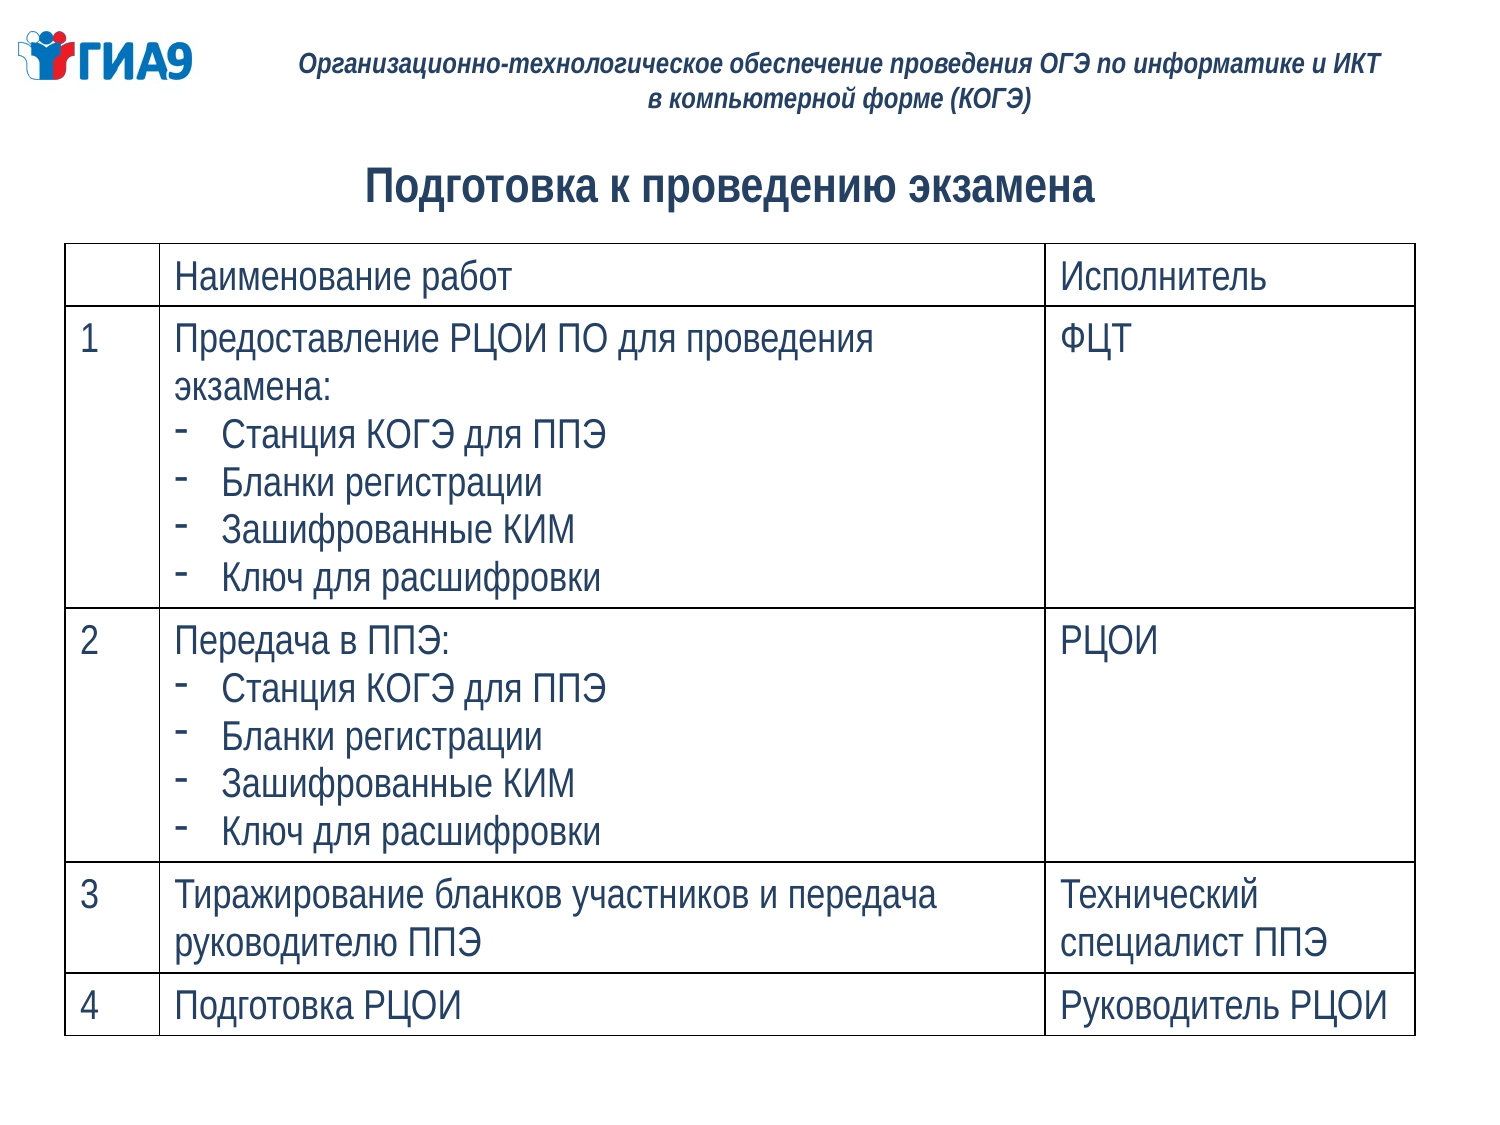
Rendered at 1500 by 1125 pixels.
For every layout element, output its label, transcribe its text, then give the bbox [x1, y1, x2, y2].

table_cell Передача в ППЭ: Станция КОГЭ для ППЭ Бланки регистрации Зашифрованные КИМ Ключ для расшифровки [160, 609, 1044, 861]
table_cell Предоставление РЦОИ ПО для проведения экзамена: Станция КОГЭ для ППЭ Бланки регистрации Зашифрованные КИМ Ключ для расшифровки [160, 307, 1044, 607]
table_cell 2 [66, 609, 159, 861]
table_cell 1 [66, 307, 159, 607]
text_box Подготовка к проведению экзамена [350, 145, 1130, 220]
table_cell Технический специалист ППЭ [1046, 863, 1414, 972]
table_cell Подготовка РЦОИ [160, 974, 1044, 1035]
picture [0, 0, 235, 126]
table_cell 3 [66, 863, 159, 972]
table_cell Тиражирование бланков участников и передача руководителю ППЭ [160, 863, 1044, 972]
table_cell РЦОИ [1046, 609, 1414, 861]
table_cell ФЦТ [1046, 307, 1414, 607]
text_box Организационно-технологическое обеспечение проведения ОГЭ по информатике и ИКТ в компьютерной форме (КОГЭ) [277, 36, 1403, 122]
table_header Исполнитель [1046, 244, 1414, 305]
table_header [66, 244, 159, 305]
table_cell Руководитель РЦОИ [1046, 974, 1414, 1035]
table_header Наименование работ [160, 244, 1044, 305]
table_cell 4 [66, 974, 159, 1035]
